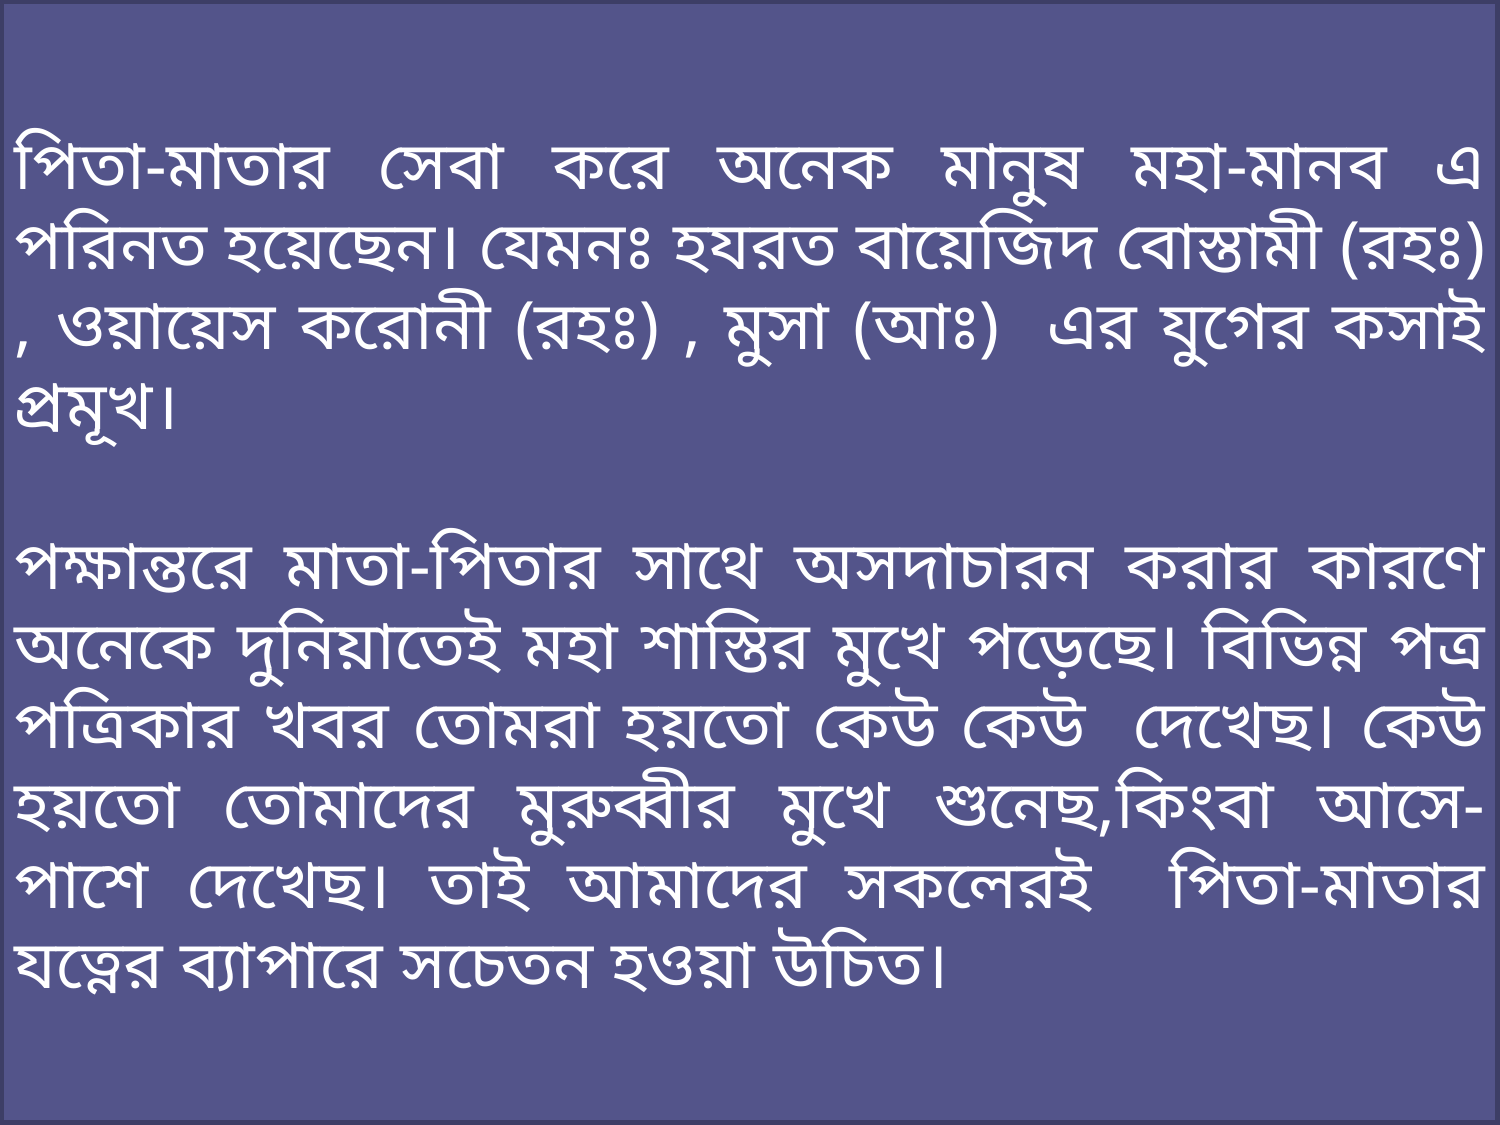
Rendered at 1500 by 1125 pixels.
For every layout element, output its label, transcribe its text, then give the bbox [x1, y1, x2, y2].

text_box পিতা-মাতার সেবা করে অনেক মানুষ মহা-মানব এ পরিনত হয়েছেন। যেমনঃ হযরত বায়েজিদ বোস্তামী (রহঃ) , ওয়ায়েস করোনী (রহঃ) , মুসা (আঃ) এর যুগের কসাই প্রমূখ। পক্ষান্তরে মাতা-পিতার সাথে অসদাচারন করার কারণে অনেকে দুনিয়াতেই মহা শাস্তির মুখে পড়েছে। বিভিন্ন পত্র পত্রিকার খবর তোমরা হয়তো কেউ কেউ দেখেছ। কেউ হয়তো তোমাদের মুরুব্বীর মুখে শুনেছ,কিংবা আসে-পাশে দেখেছ। তাই আমাদের সকলেরই পিতা-মাতার যত্নের ব্যাপারে সচেতন হওয়া উচিত। [0, 0, 1500, 1125]
